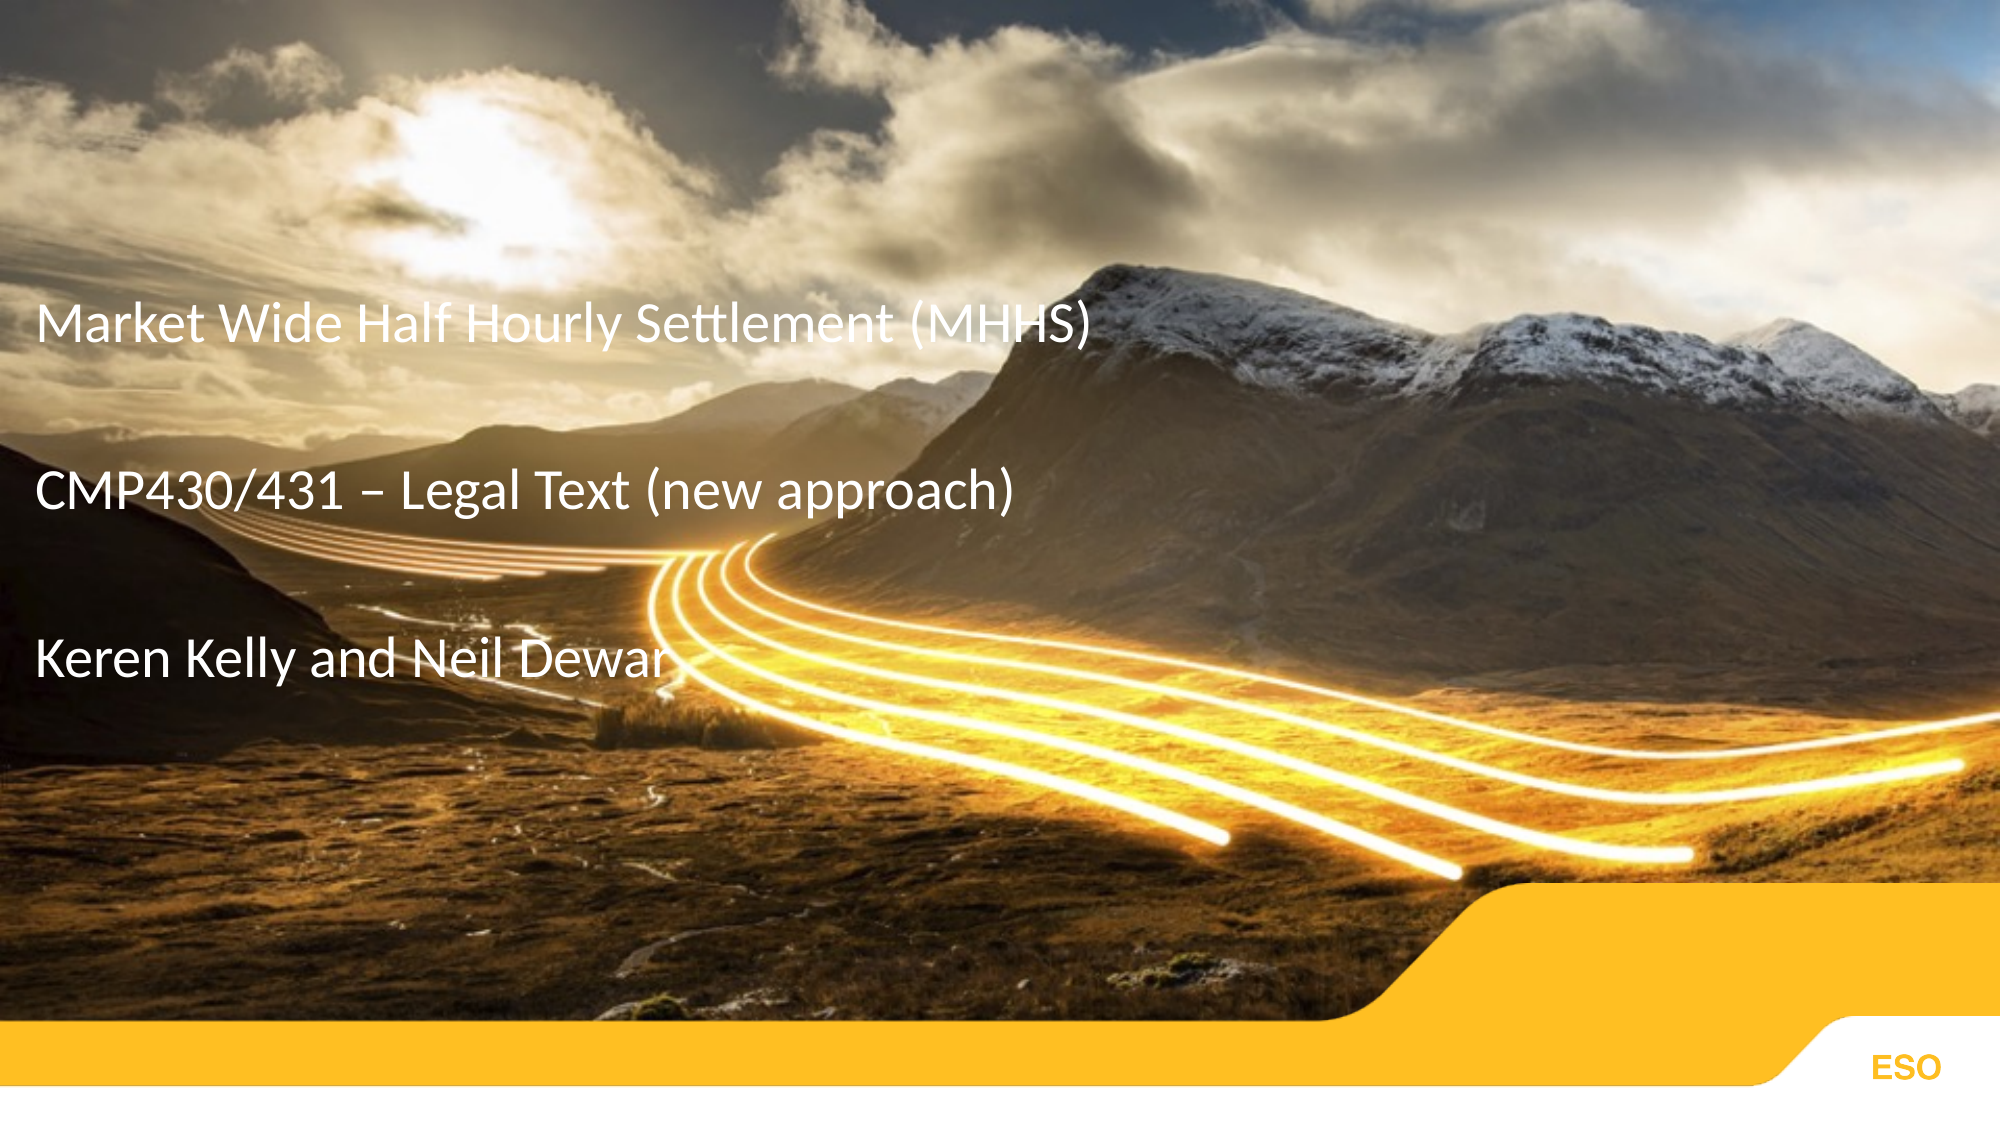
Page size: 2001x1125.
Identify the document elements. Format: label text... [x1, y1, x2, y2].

text_box Market Wide Half Hourly Settlement (MHHS) CMP430/431 – Legal Text (new approach) Keren Kelly and Neil Dewar [20, 284, 1165, 841]
picture [1873, 1054, 1941, 1080]
picture [0, 0, 2000, 1020]
